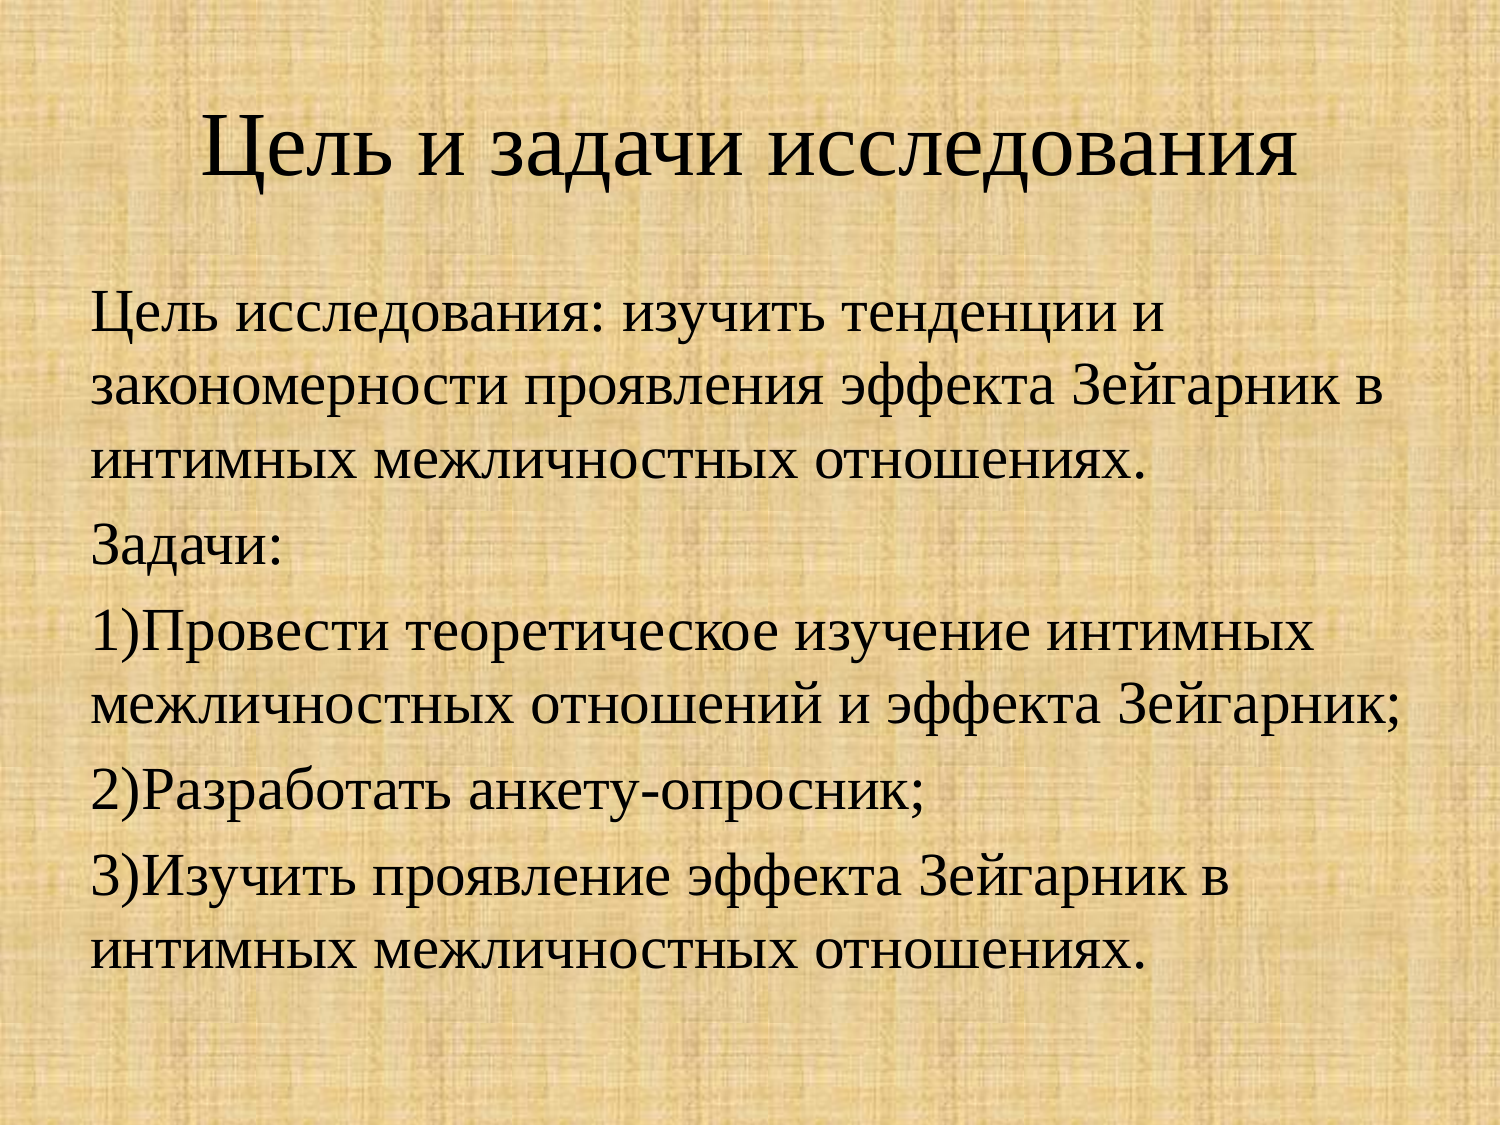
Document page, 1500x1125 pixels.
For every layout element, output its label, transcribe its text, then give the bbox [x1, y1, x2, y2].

picture [0, 0, 1500, 1125]
title Цель и задачи исследования [75, 45, 1425, 233]
list Цель исследования: изучить тенденции и закономерности проявления эффекта Зейгарник в интимных межличностных отношениях. Задачи: 1)Провести теоретическое изучение интимных межличностных отношений и эффекта Зейгарник; 2)Разработать анкету-опросник; 3)Изучить проявление эффекта Зейгарник в интимных межличностных отношениях. [75, 262, 1425, 1005]
